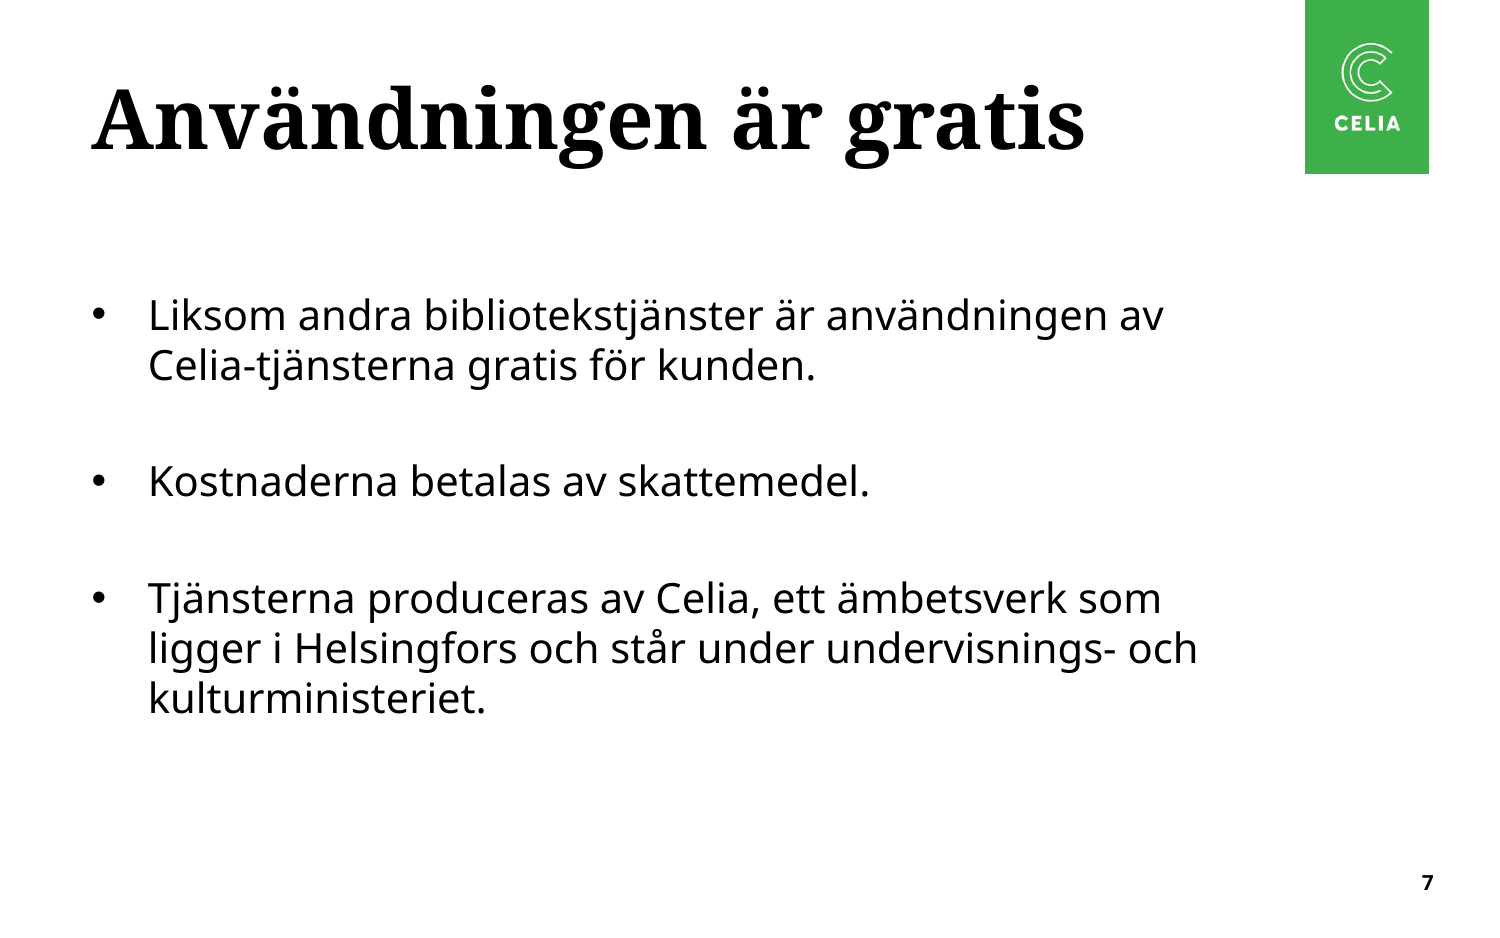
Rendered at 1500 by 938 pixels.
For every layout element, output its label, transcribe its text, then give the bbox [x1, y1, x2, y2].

slide_number 7 [1098, 862, 1449, 913]
picture [1305, 0, 1429, 174]
list Liksom andra bibliotekstjänster är användningen av Celia-tjänsterna gratis för kunden. Kostnaderna betalas av skattemedel. Tjänsterna produceras av Celia, ett ämbetsverk som ligger i Helsingfors och står under undervisnings- och kulturministeriet. [76, 232, 1235, 859]
title Användningen är gratis [76, 59, 1235, 198]
